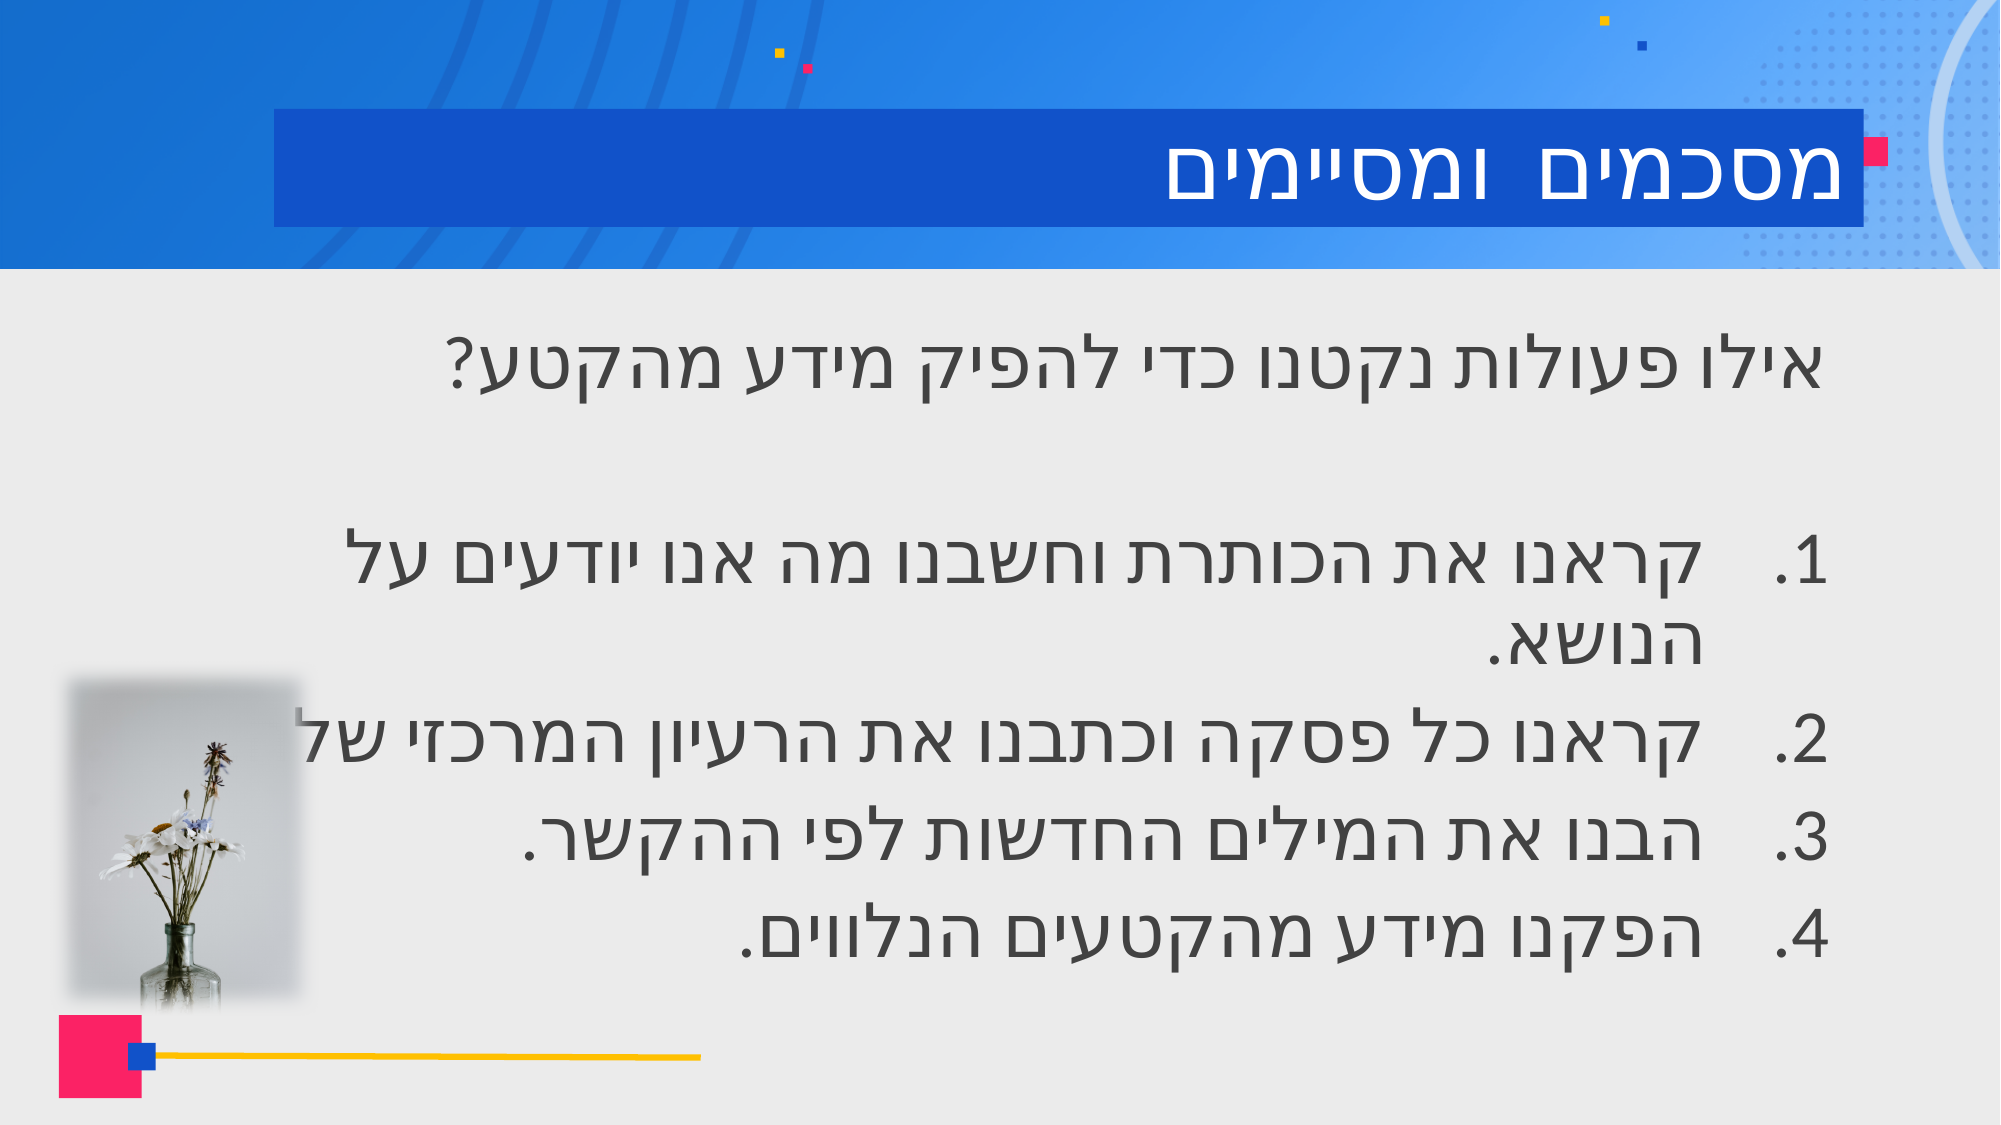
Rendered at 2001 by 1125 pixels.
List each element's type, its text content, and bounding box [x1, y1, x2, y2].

list אילו פעולות נקטנו כדי להפיק מידע מהקטע? קראנו את הכותרת וחשבנו מה אנו יודעים על הנושא. קראנו כל פסקה וכתבנו את הרעיון המרכזי שלה. הבנו את המילים החדשות לפי ההקשר. הפקנו מידע מהקטעים הנלווים. [103, 316, 1845, 1032]
title מסכמים ומסיימים [274, 108, 1864, 227]
picture [49, 660, 320, 1017]
picture [0, 0, 2000, 269]
